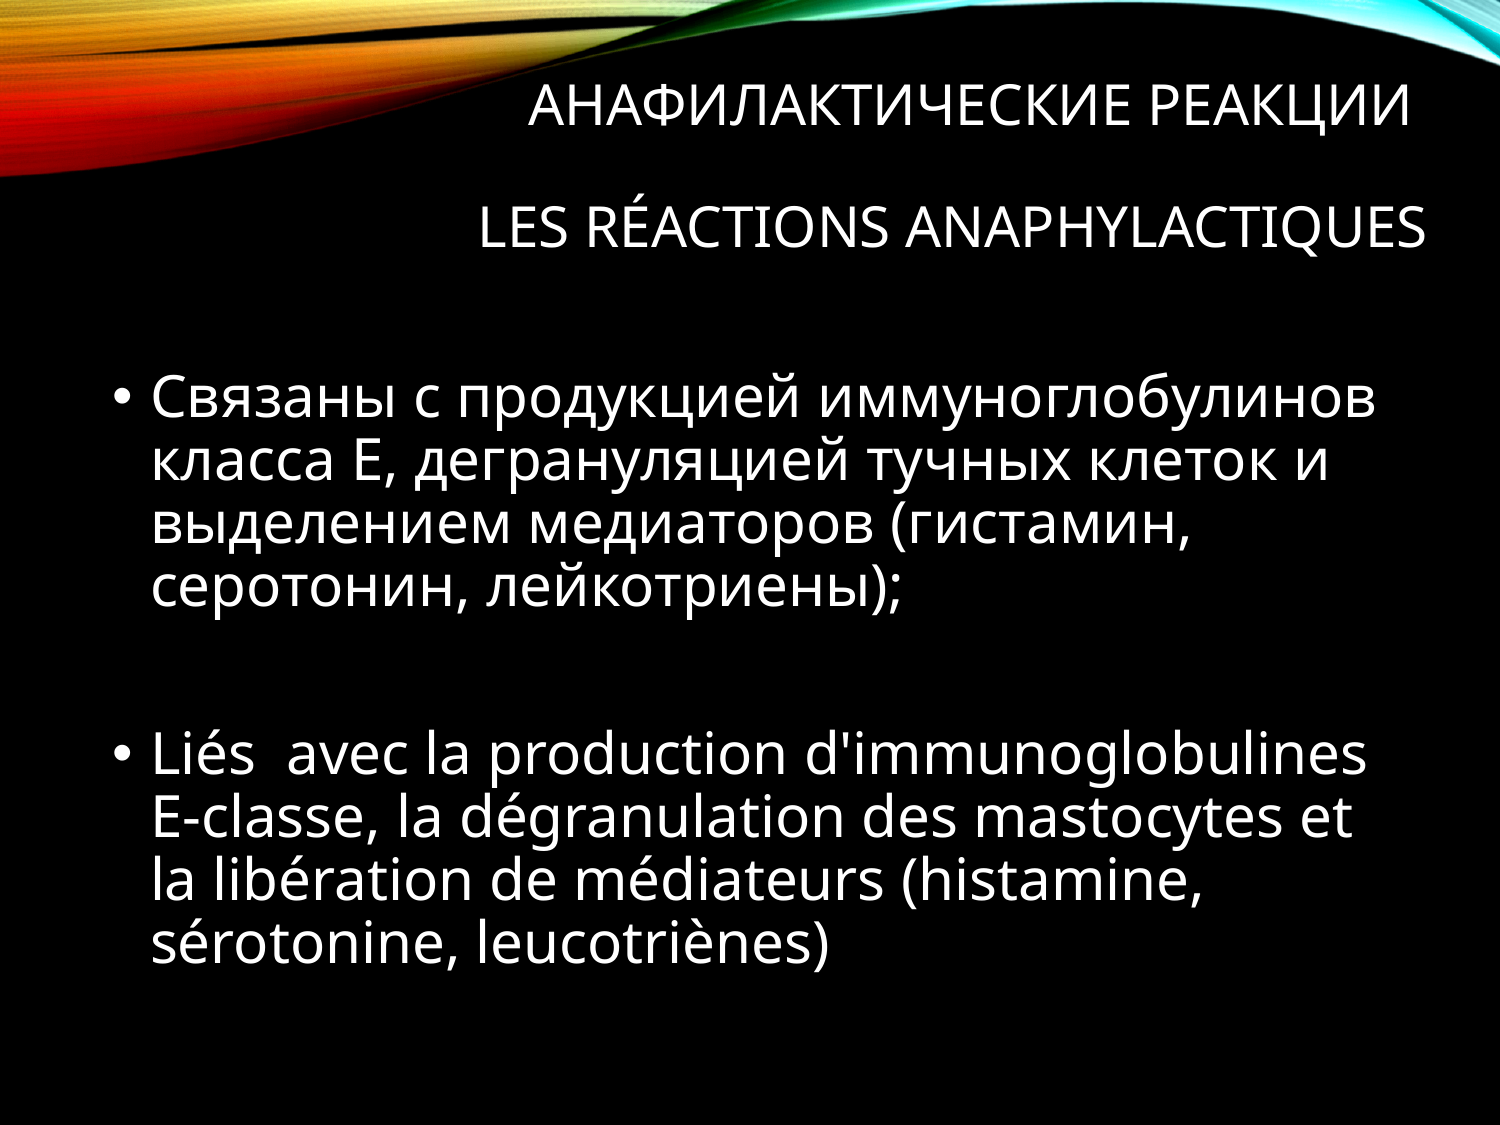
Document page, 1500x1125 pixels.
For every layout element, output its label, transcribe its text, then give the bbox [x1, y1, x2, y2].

picture [0, 0, 1500, 178]
list Связаны с продукцией иммуноглобулинов класса Е, дегрануляцией тучных клеток и выделением медиаторов (гистамин, серотонин, лейкотриены); Liés avec la production d'immunoglobulines E-classe, la dégranulation des mastocytes et la libération de médiateurs (histamine, sérotonine, leucotriènes) [97, 360, 1403, 1028]
title Анафилактические реакции Les réactions anaphylactiques [57, 67, 1443, 268]
